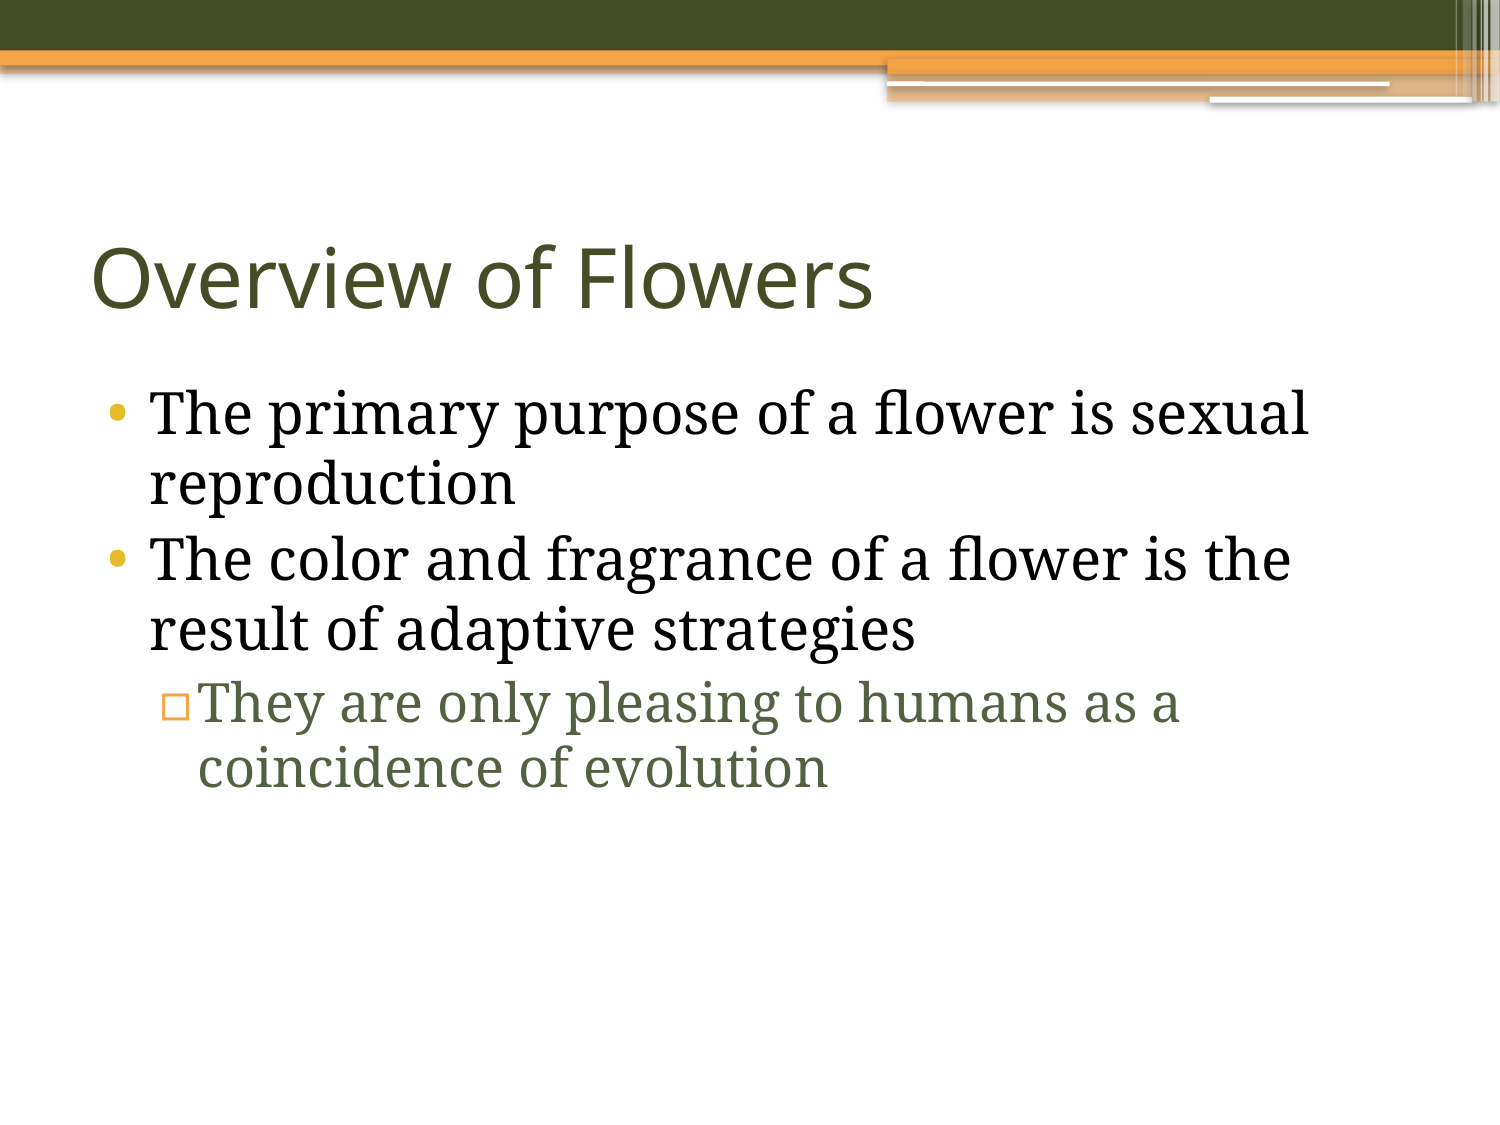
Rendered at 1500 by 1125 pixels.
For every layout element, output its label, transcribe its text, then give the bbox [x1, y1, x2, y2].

title Overview of Flowers [75, 187, 1425, 363]
list The primary purpose of a flower is sexual reproduction The color and fragrance of a flower is the result of adaptive strategies They are only pleasing to humans as a coincidence of evolution [75, 368, 1425, 1079]
